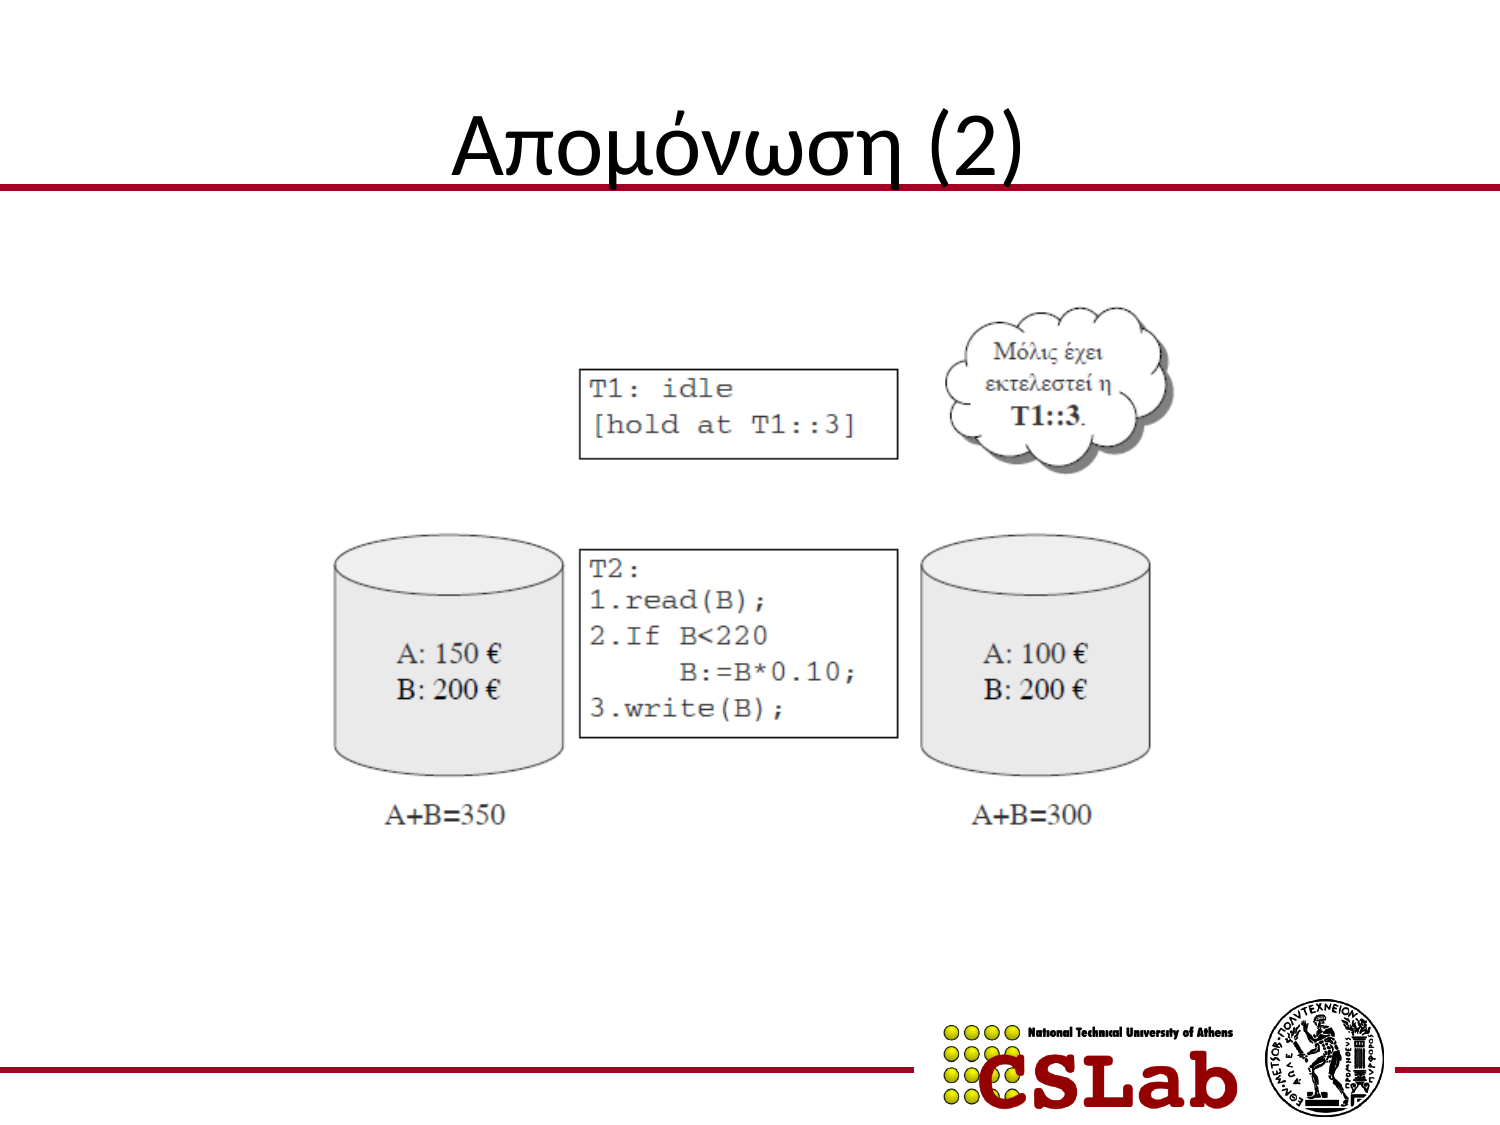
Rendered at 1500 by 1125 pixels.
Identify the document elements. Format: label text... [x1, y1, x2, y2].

picture [1265, 999, 1384, 1117]
picture [937, 1022, 1243, 1118]
title Απομόνωση (2) [74, 44, 1426, 233]
picture [307, 297, 1193, 828]
